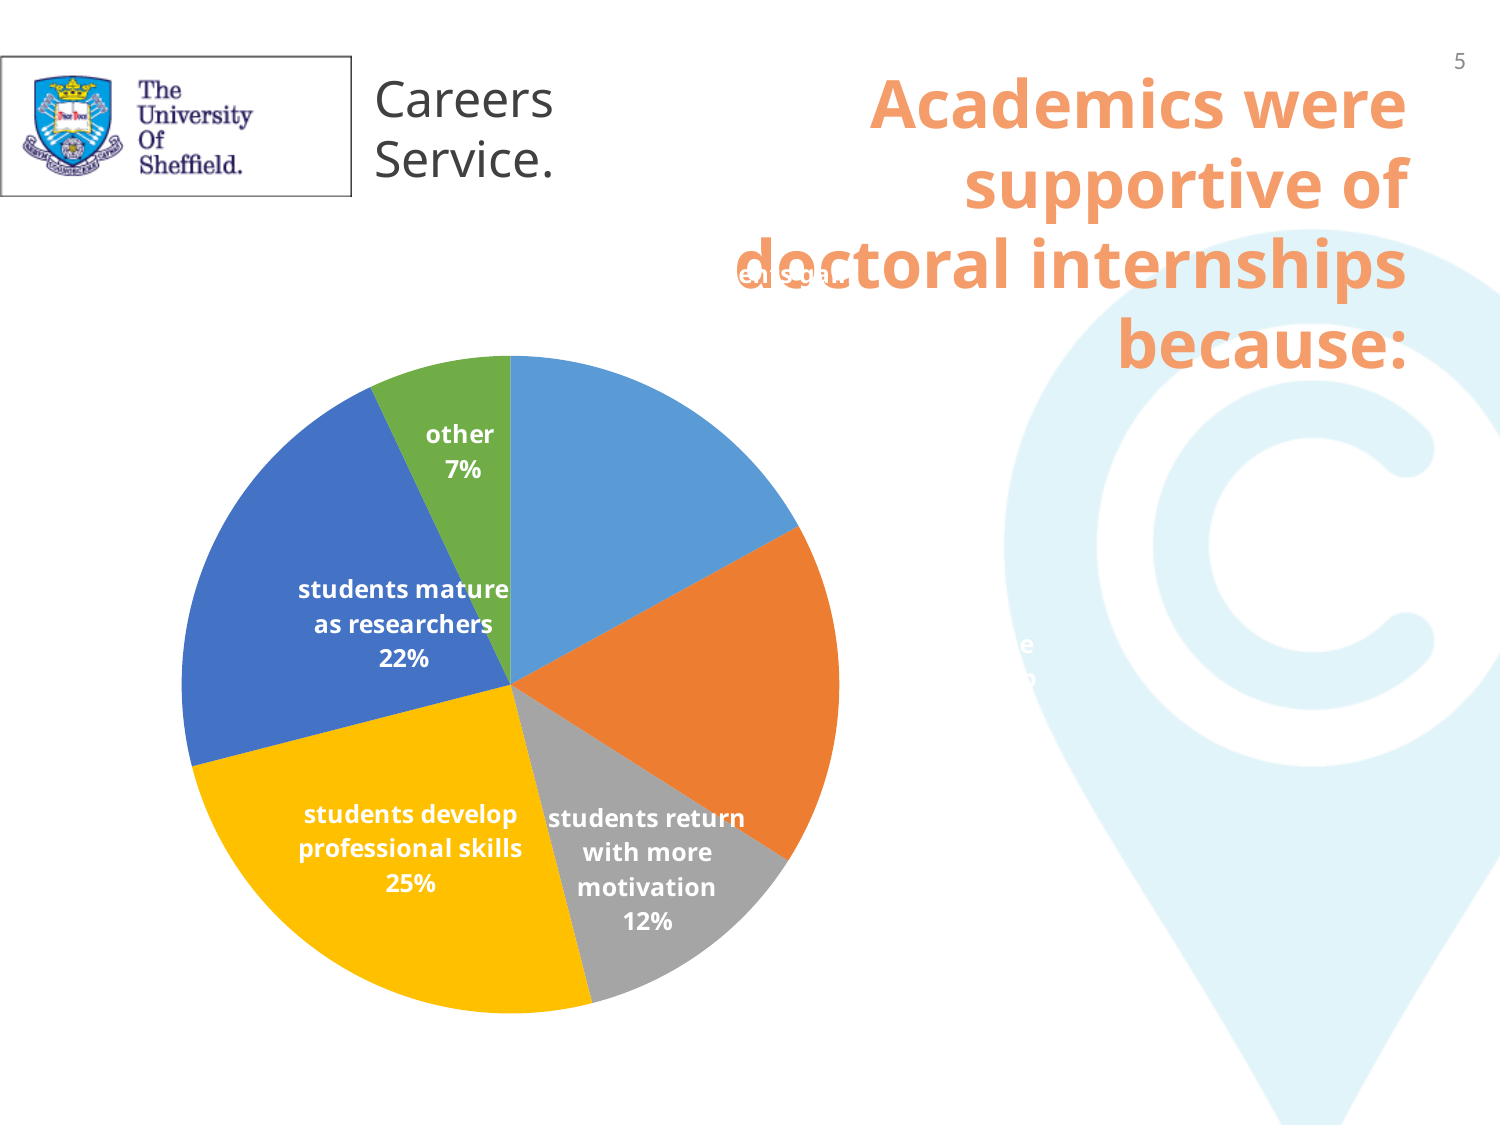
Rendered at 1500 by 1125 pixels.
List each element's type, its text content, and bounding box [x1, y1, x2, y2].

picture [0, 55, 352, 196]
text_box Academics were supportive of doctoral internships because: [655, 54, 1424, 470]
chart [0, 196, 1230, 1125]
picture [1230, 228, 1500, 1125]
